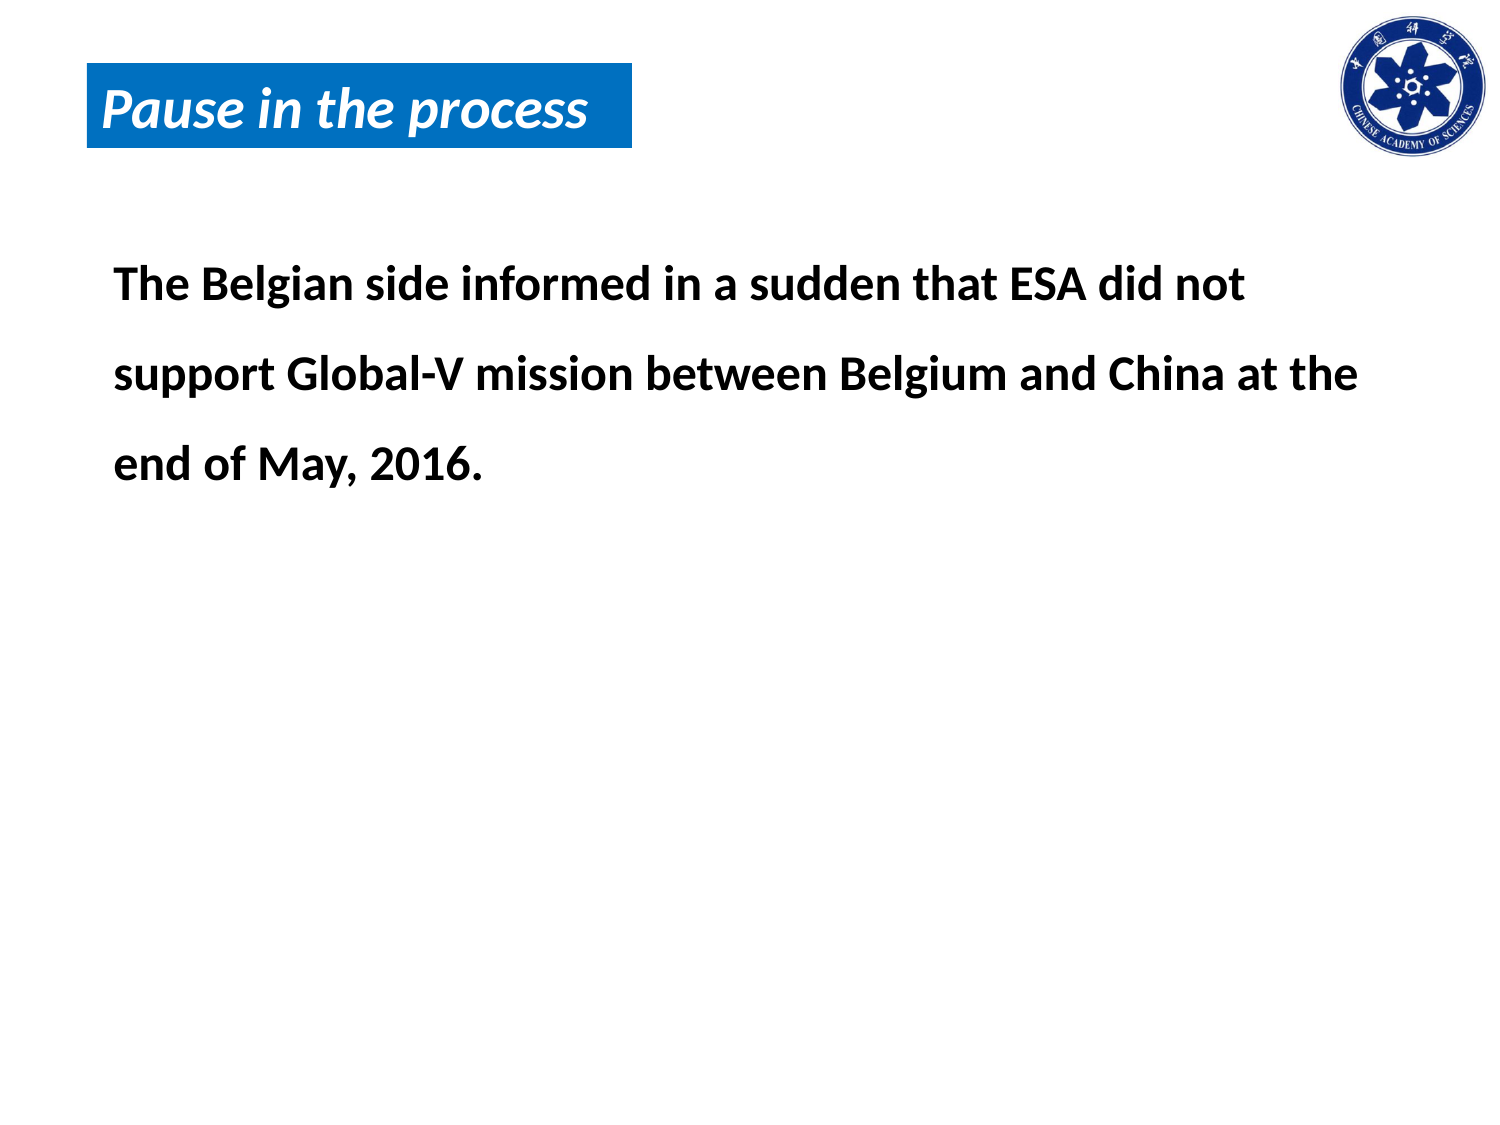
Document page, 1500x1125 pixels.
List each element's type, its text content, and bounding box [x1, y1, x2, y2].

text_box Pause in the process [86, 63, 632, 148]
picture [1337, 12, 1488, 159]
text_box The Belgian side informed in a sudden that ESA did not support Global-V mission between Belgium and China at the end of May, 2016. [98, 213, 1388, 498]
